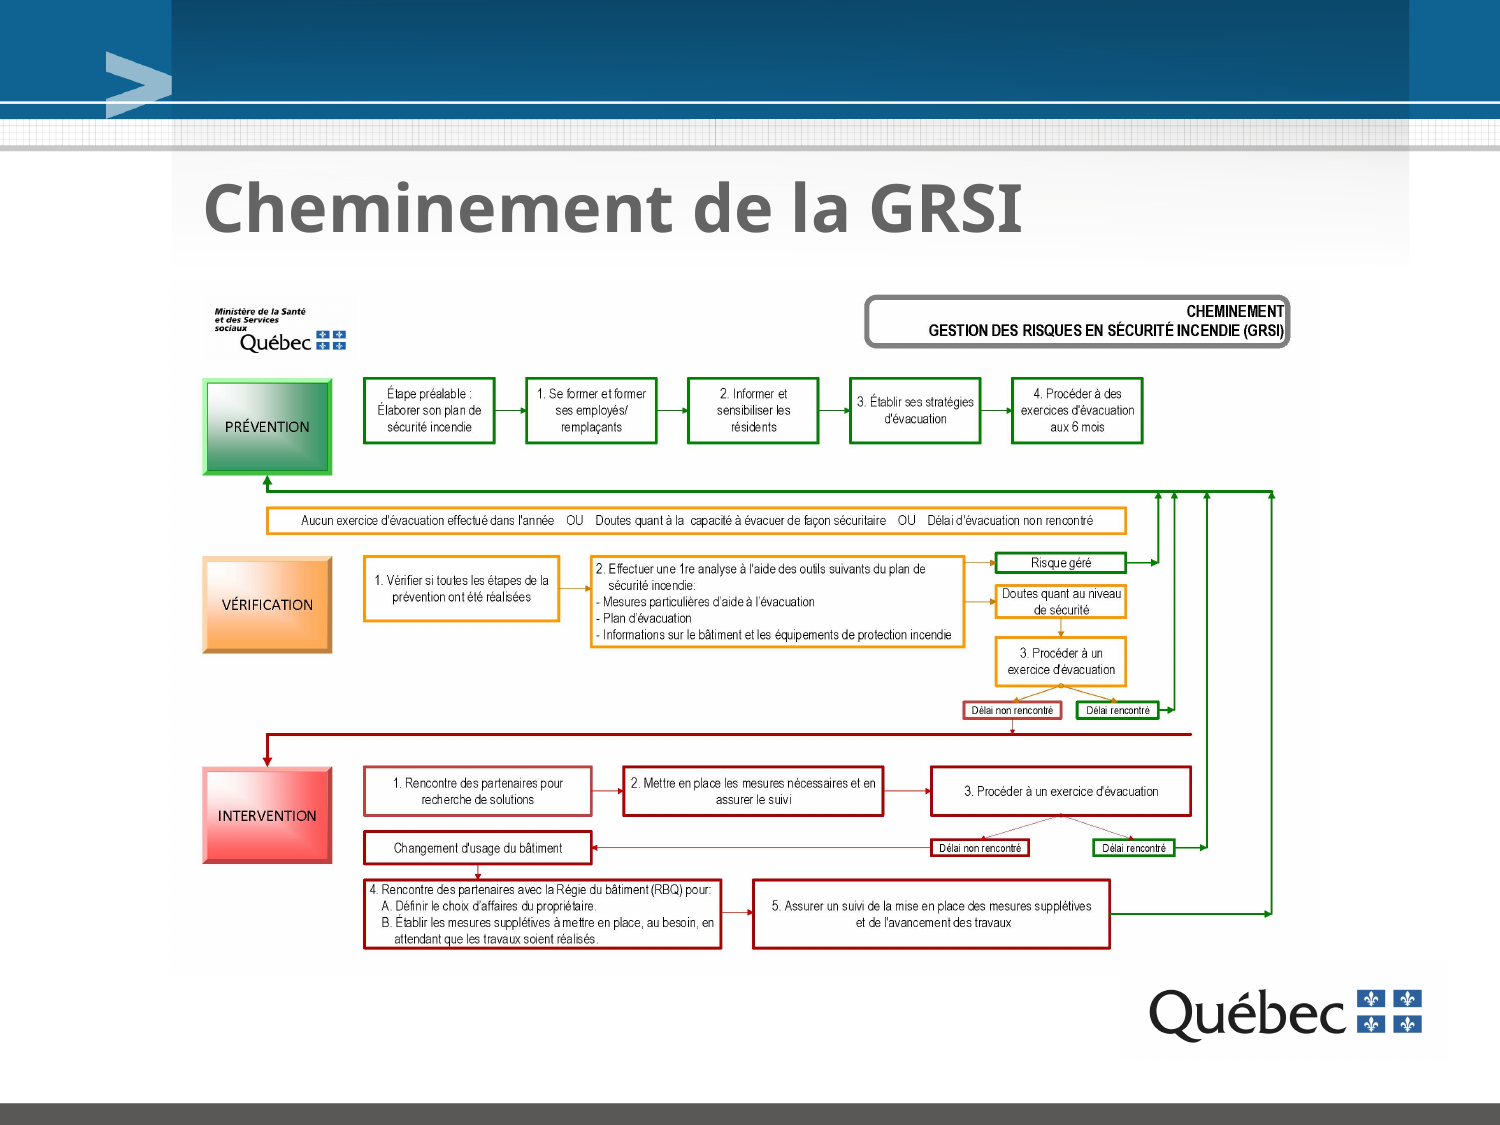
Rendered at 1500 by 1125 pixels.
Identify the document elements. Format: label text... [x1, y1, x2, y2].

picture [0, 0, 1500, 1125]
title Cheminement de la GRSI [187, 148, 1425, 279]
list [170, 277, 1322, 978]
